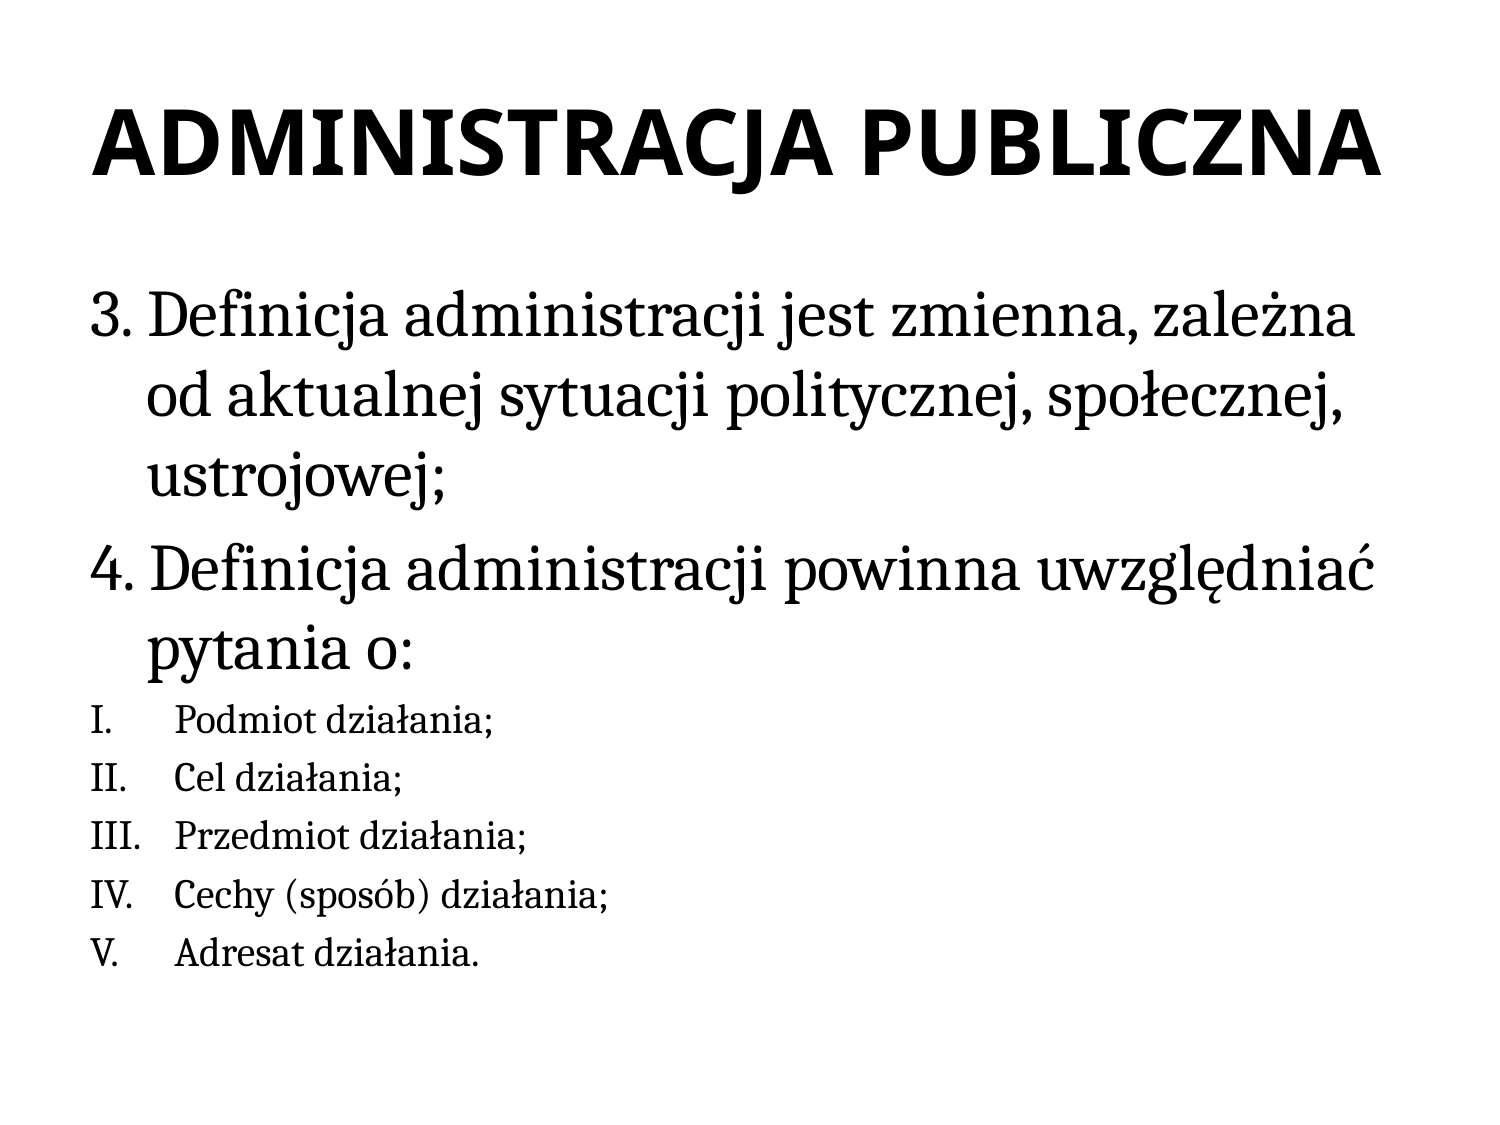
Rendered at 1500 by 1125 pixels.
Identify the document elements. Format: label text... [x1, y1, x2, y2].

list 3. Definicja administracji jest zmienna, zależna od aktualnej sytuacji politycznej, społecznej, ustrojowej; 4. Definicja administracji powinna uwzględniać pytania o: Podmiot działania; Cel działania; Przedmiot działania; Cechy (sposób) działania; Adresat działania. [75, 262, 1425, 1005]
title ADMINISTRACJA PUBLICZNA [75, 45, 1425, 233]
